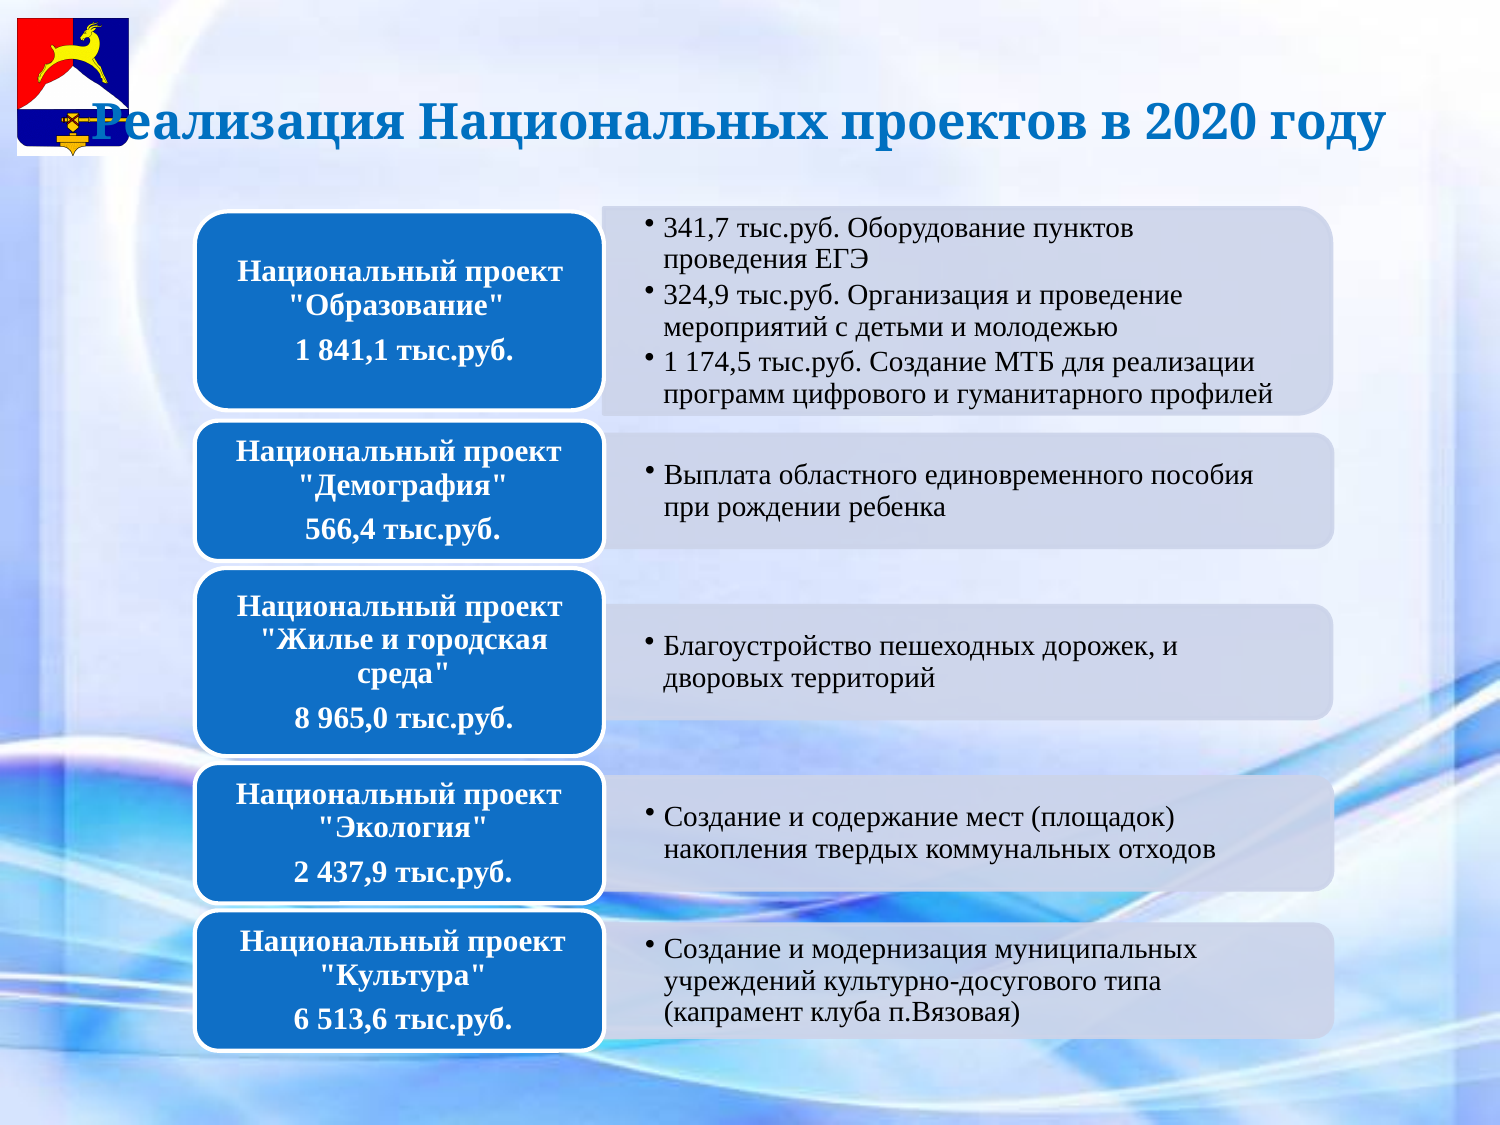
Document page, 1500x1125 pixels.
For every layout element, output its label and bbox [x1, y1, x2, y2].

text_box [194, 207, 1333, 1051]
picture [0, 0, 1500, 1125]
